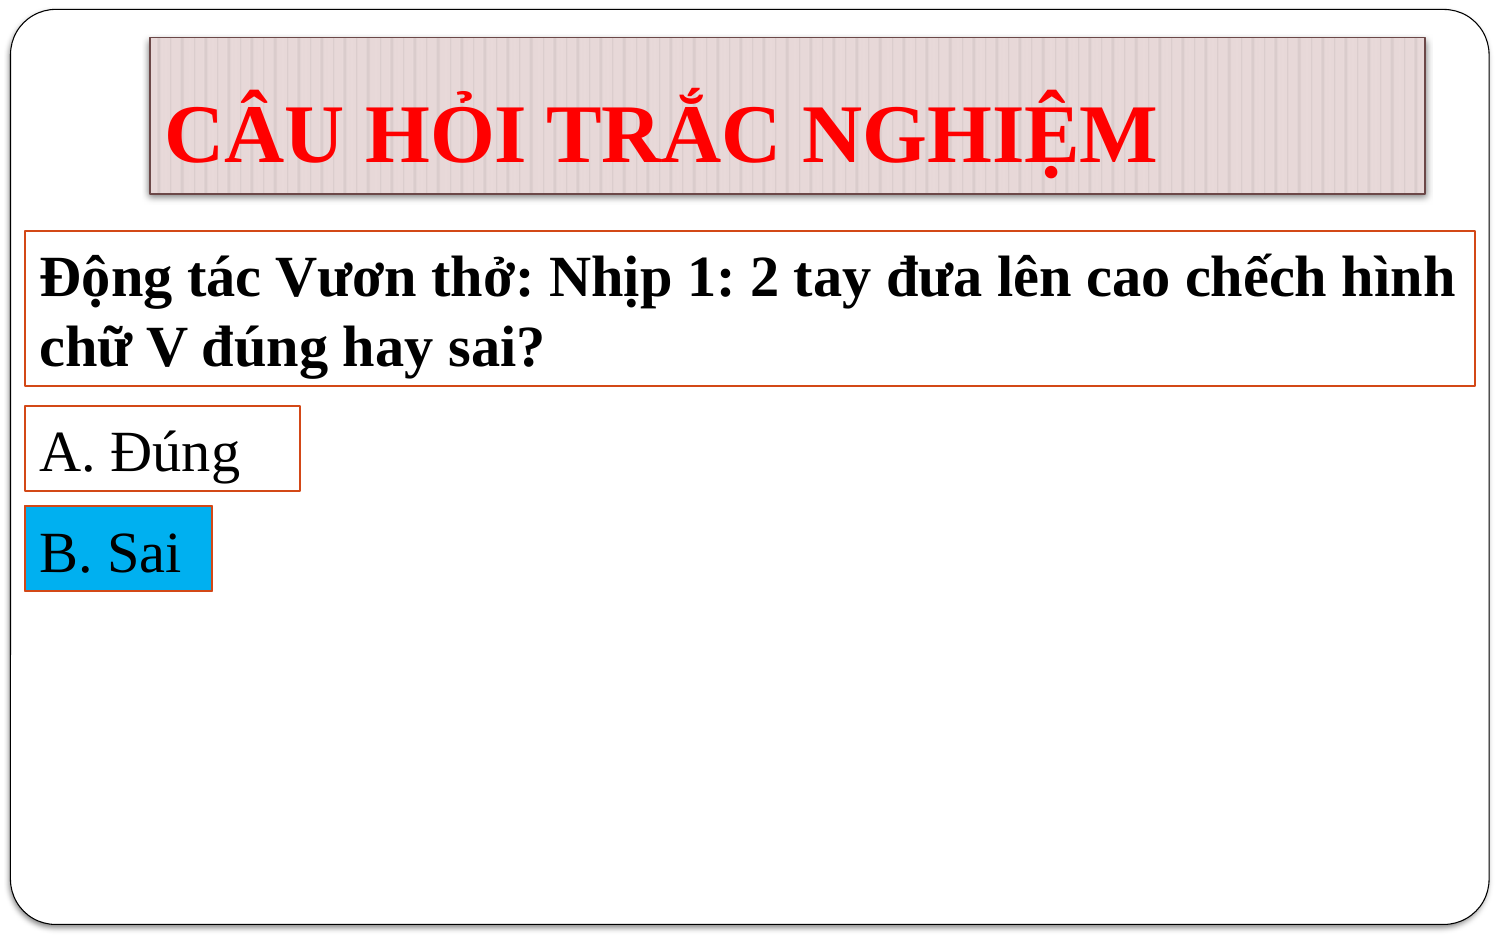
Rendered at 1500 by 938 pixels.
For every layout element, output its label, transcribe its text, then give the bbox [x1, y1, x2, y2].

text_box A. Đúng [24, 405, 301, 492]
title CÂU HỎI TRẮC NGHIỆM [149, 37, 1426, 195]
text_box B. Sai [24, 505, 213, 592]
text_box Động tác Vươn thở: Nhịp 1: 2 tay đưa lên cao chếch hình chữ V đúng hay sai? [24, 230, 1476, 387]
